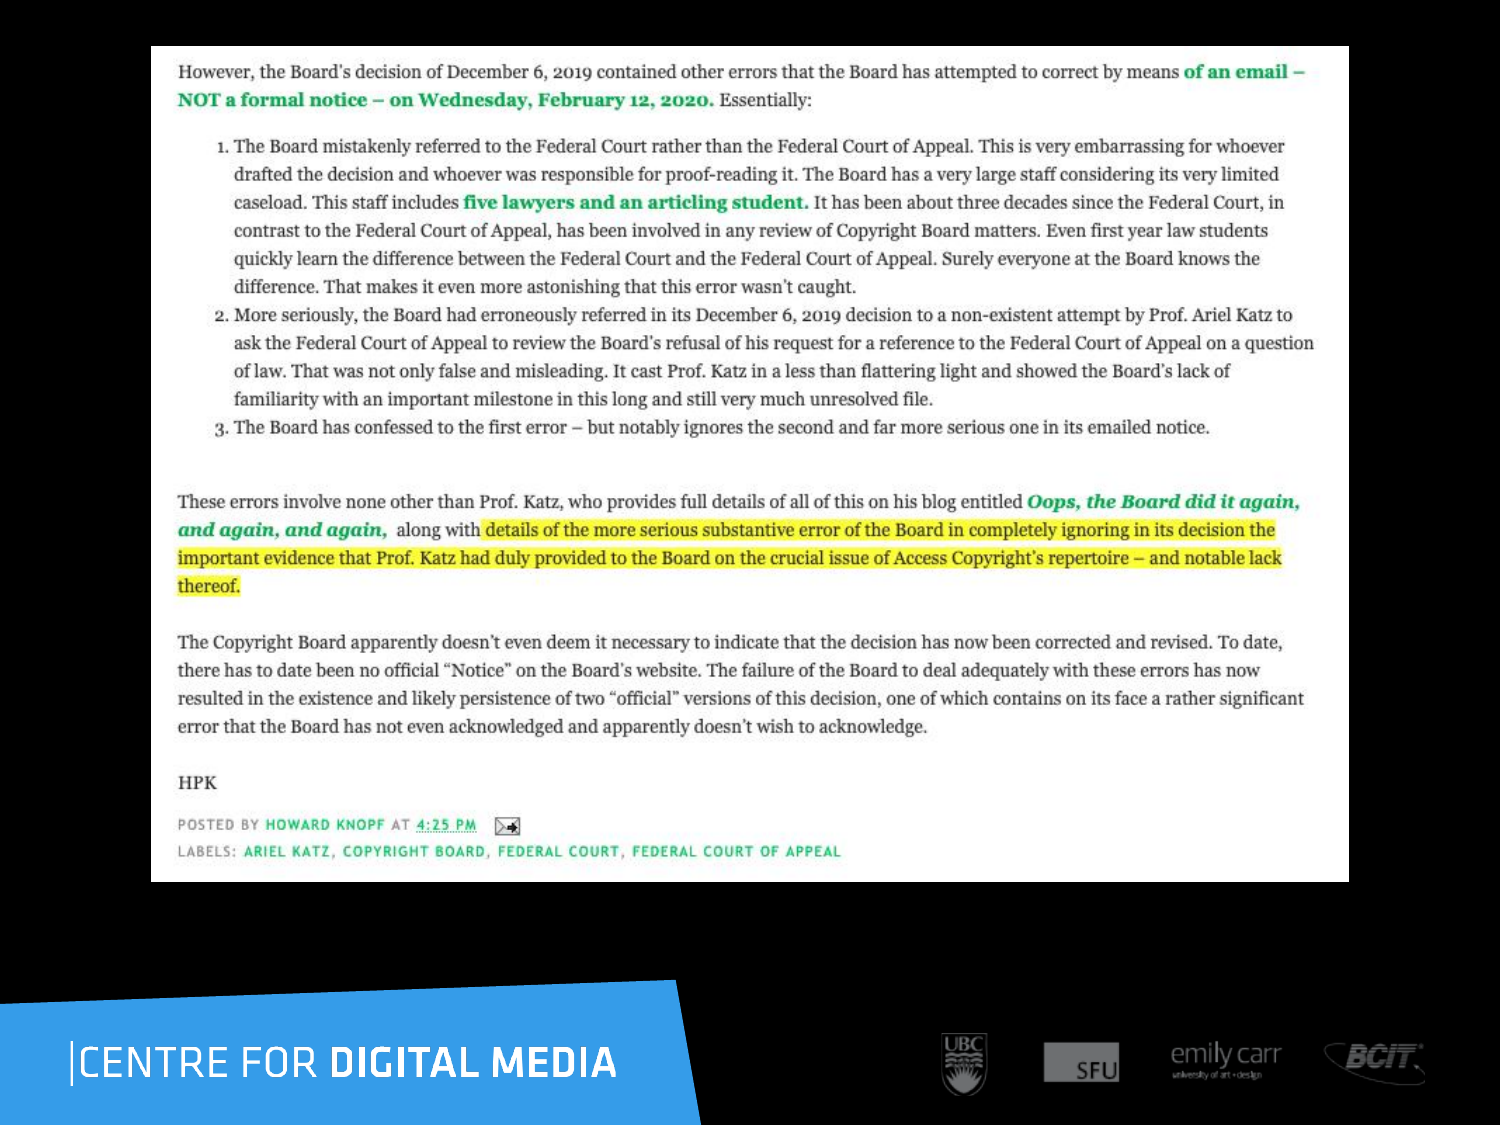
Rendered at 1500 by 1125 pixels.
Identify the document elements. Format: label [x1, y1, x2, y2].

picture [150, 46, 1350, 883]
